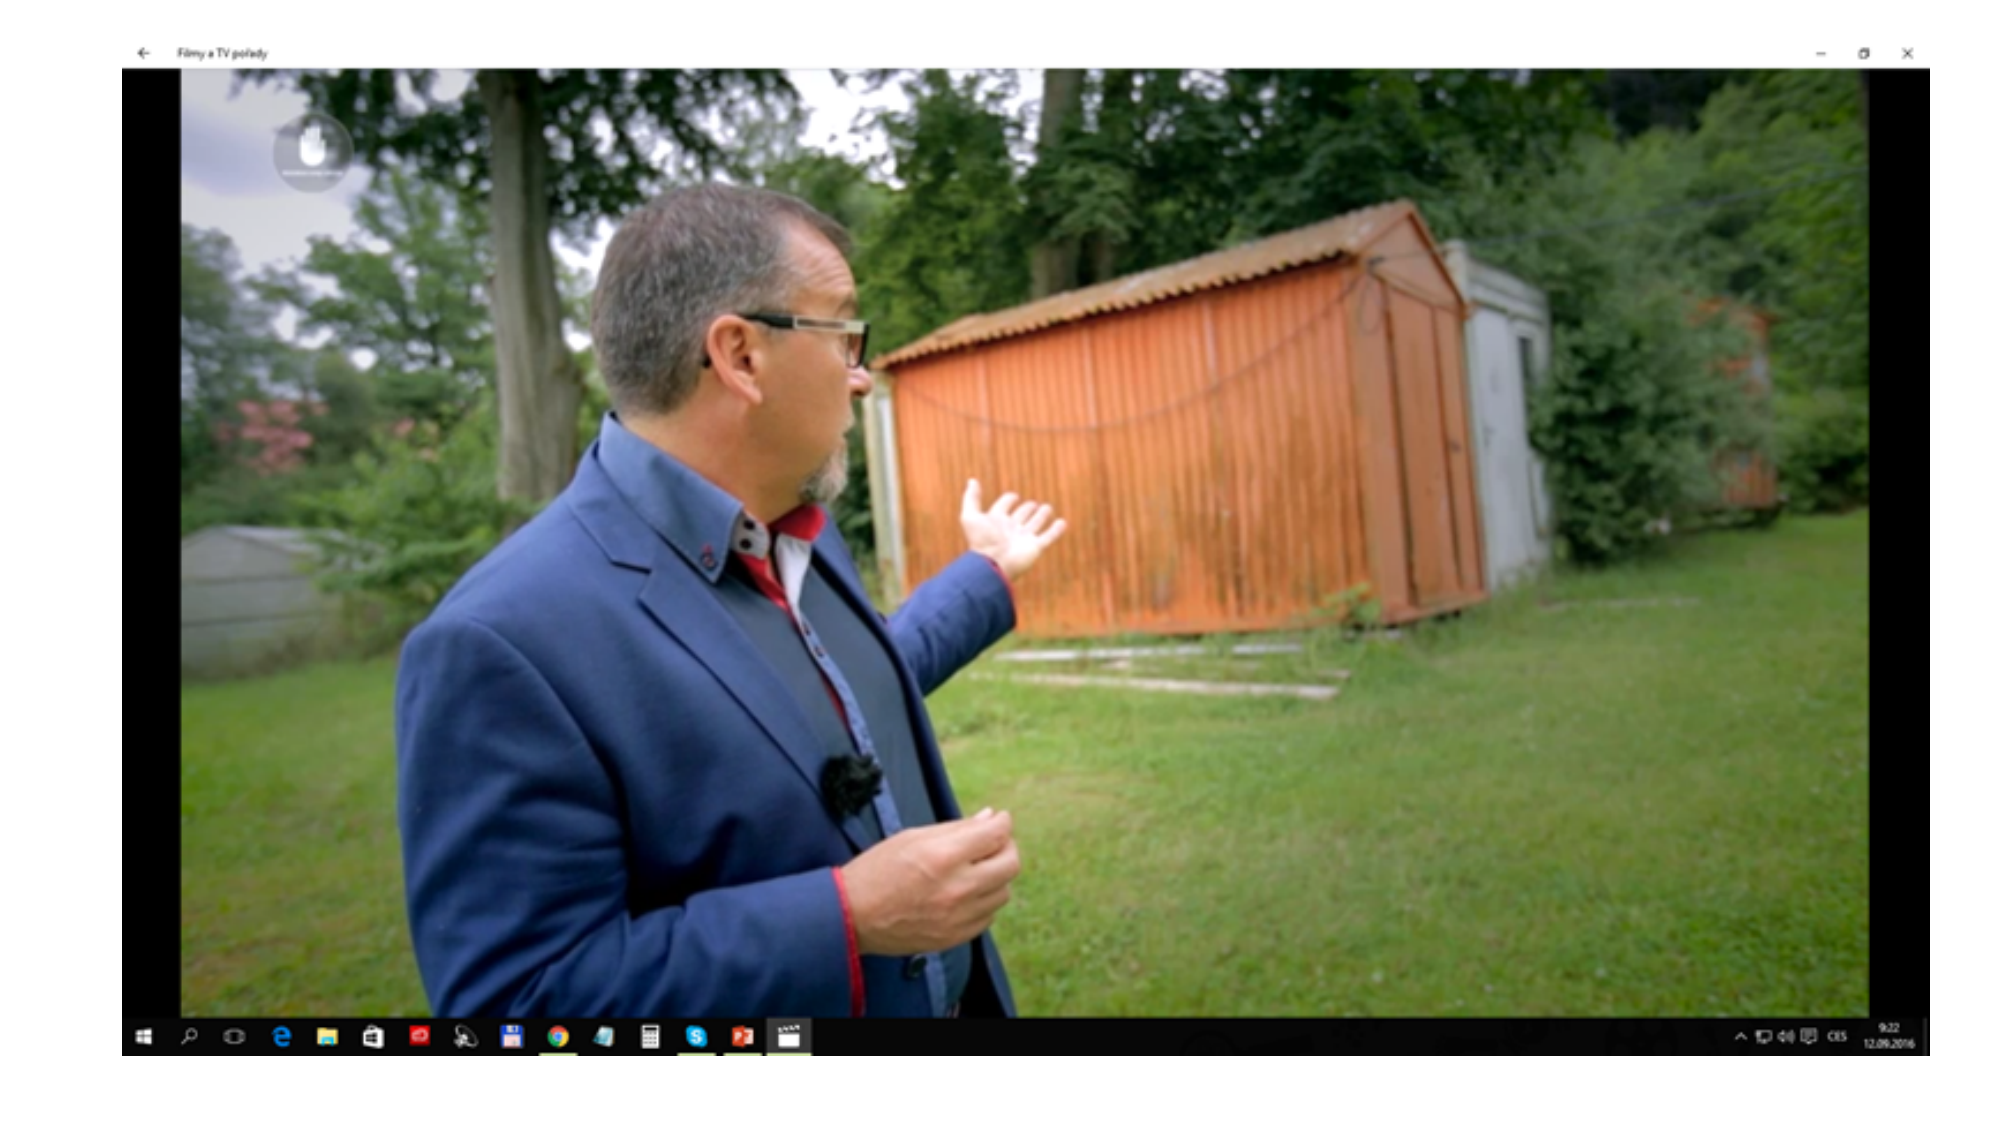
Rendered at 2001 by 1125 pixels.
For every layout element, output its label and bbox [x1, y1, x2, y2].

picture [122, 39, 1930, 1057]
